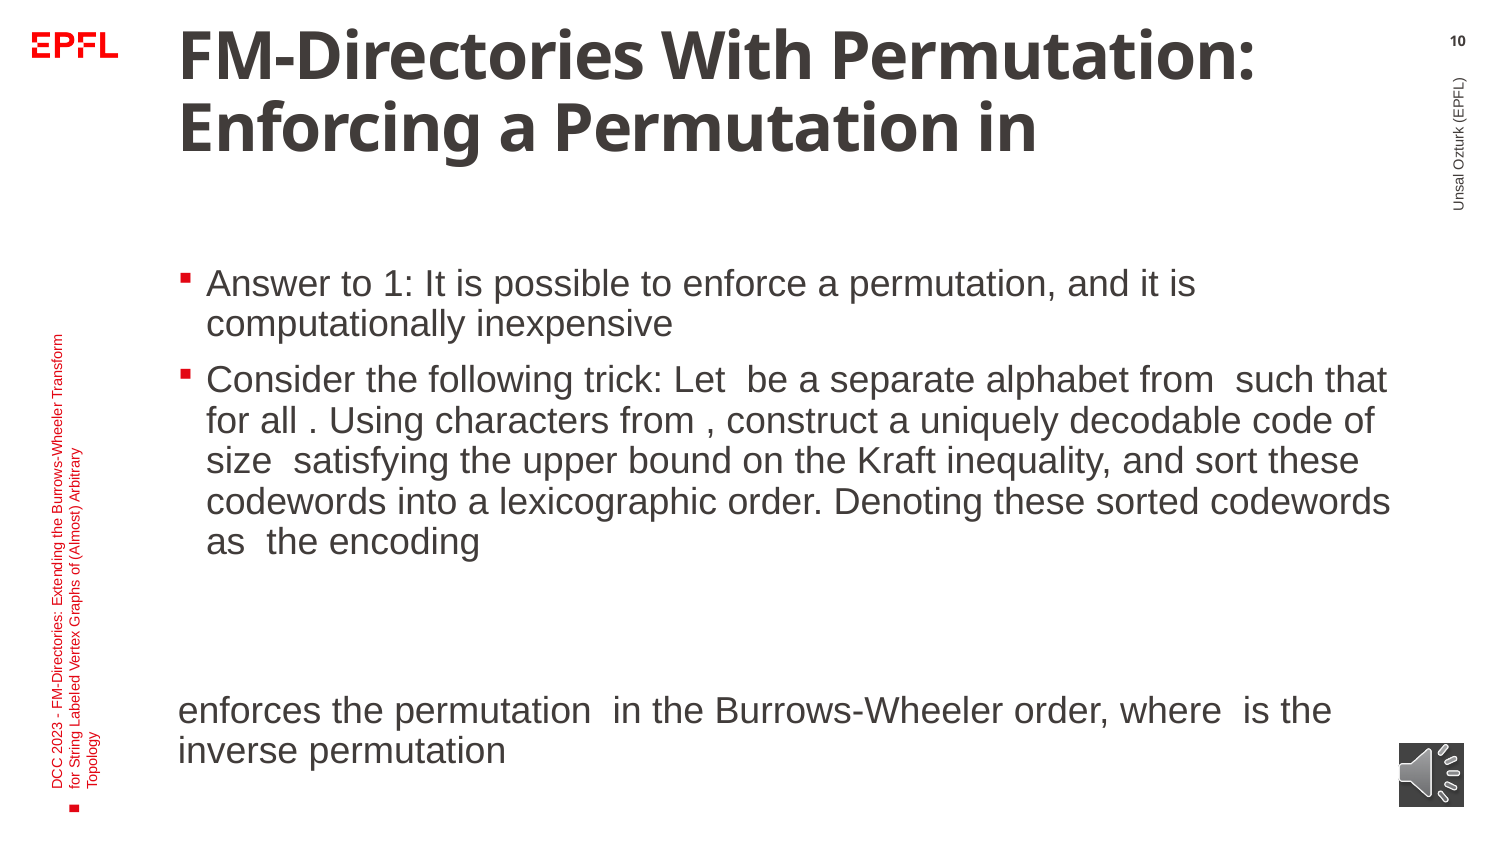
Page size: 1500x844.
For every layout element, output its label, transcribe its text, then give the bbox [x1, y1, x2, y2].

slide_number DCC 2023 - FM-Directories: Extending the Burrows-Wheeler Transform for String Labeled Vertex Graphs of (Almost) Arbitrary Topology [0, 256, 149, 805]
picture [1397, 741, 1465, 809]
slide_number 10 [1415, 32, 1500, 59]
footer Unsal Ozturk (EPFL) [1415, 59, 1500, 641]
picture [21, 21, 129, 69]
